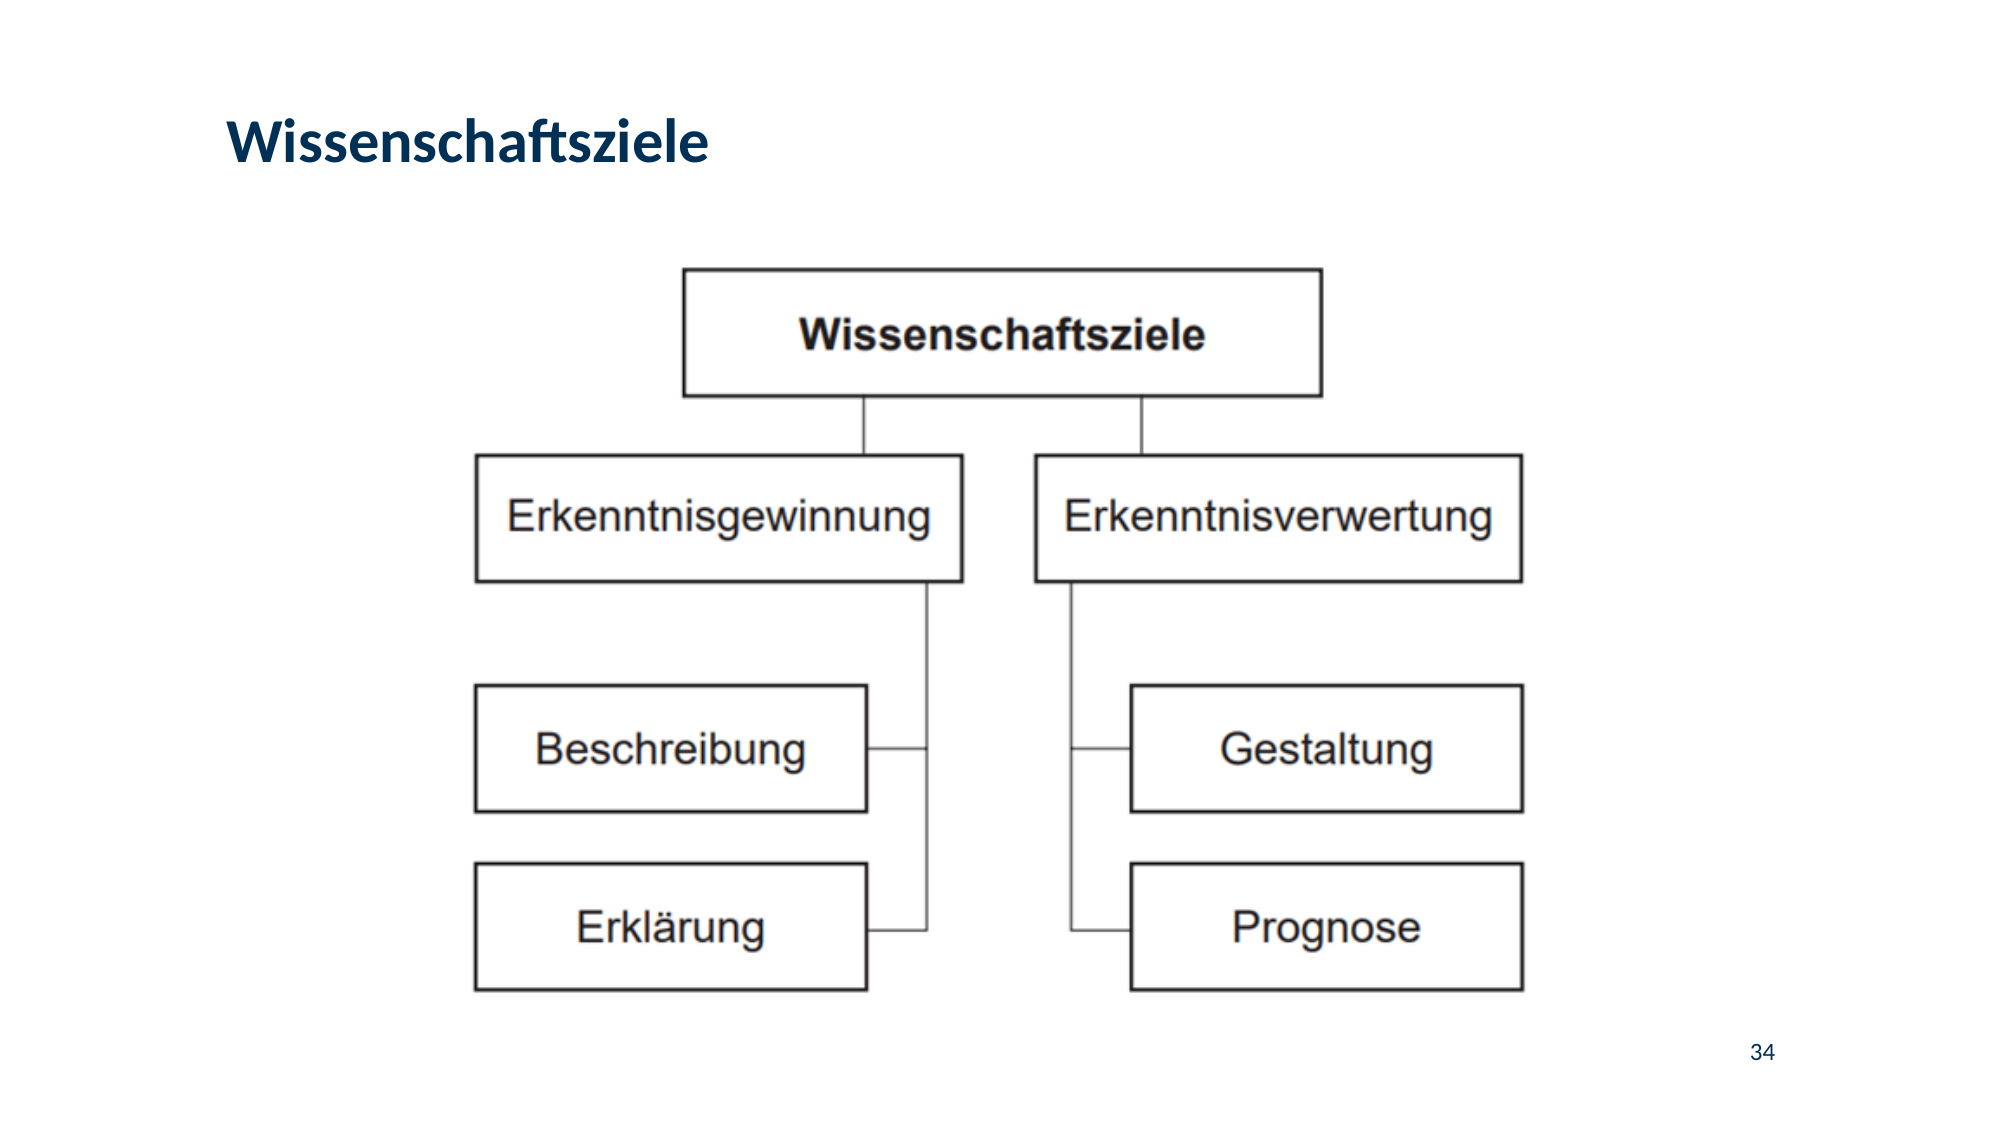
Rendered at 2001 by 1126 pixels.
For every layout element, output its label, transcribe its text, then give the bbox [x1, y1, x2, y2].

slide_number 34 [1544, 1035, 1776, 1066]
title Wissenschaftsziele [226, 100, 1286, 306]
picture [470, 202, 1531, 1012]
